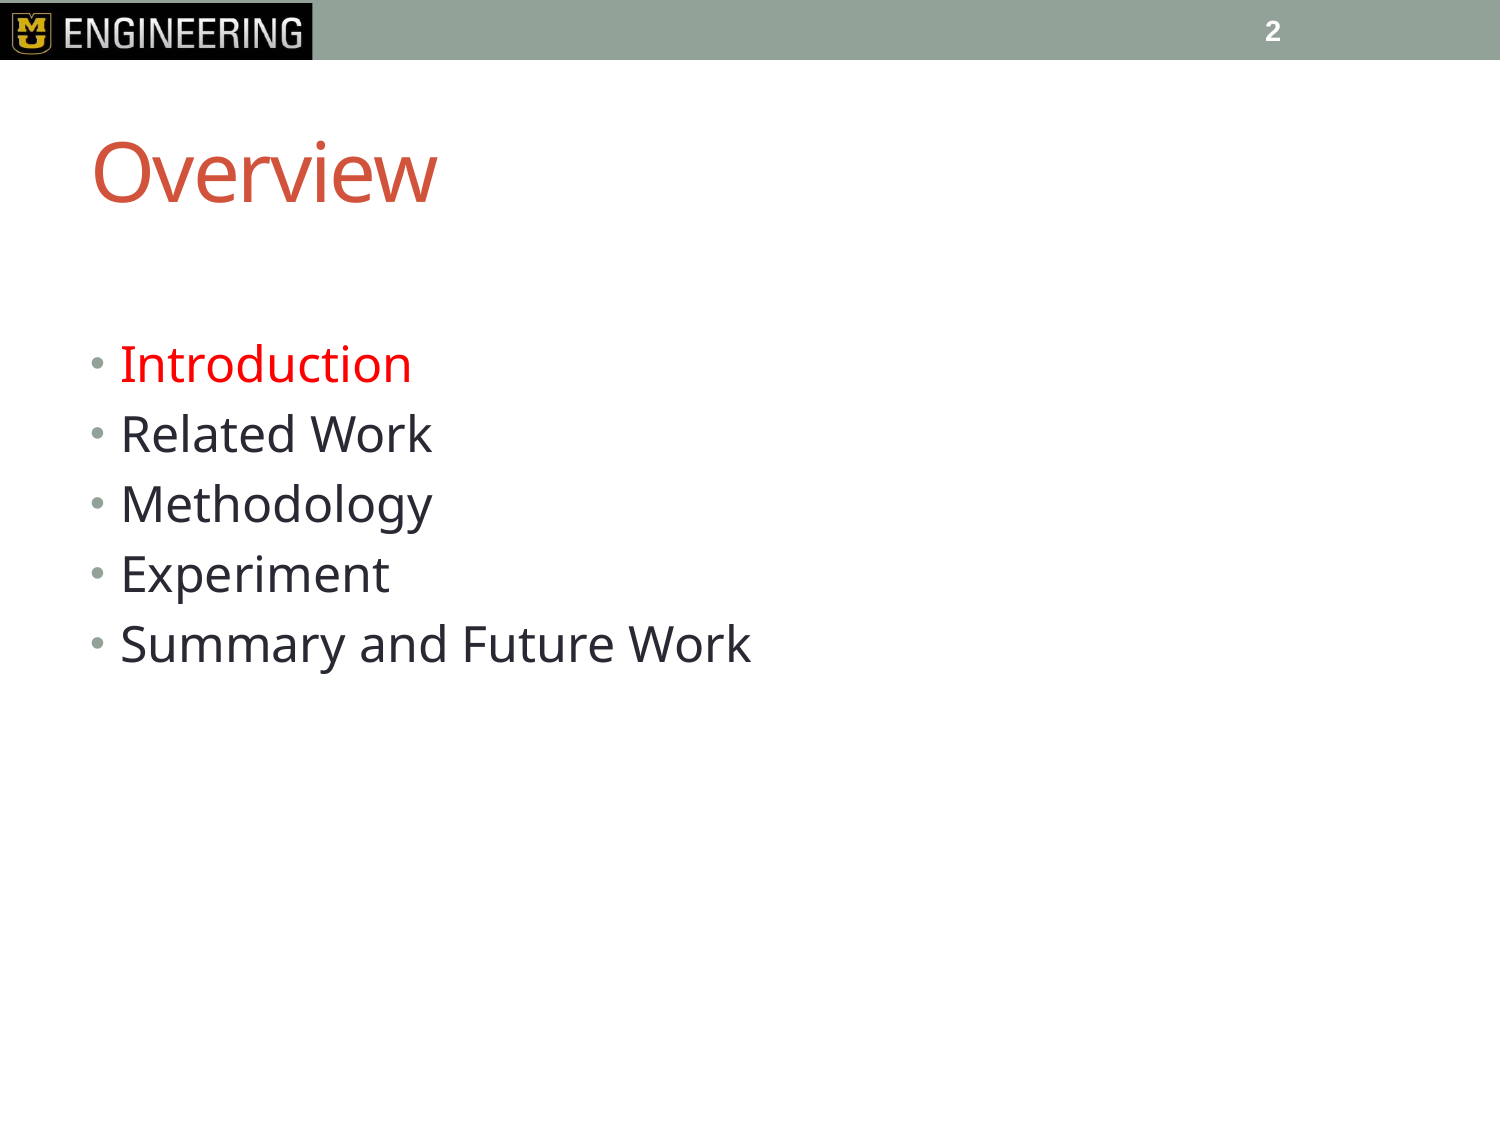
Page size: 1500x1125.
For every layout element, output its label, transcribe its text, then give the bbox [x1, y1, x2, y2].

list Introduction Related Work Methodology Experiment Summary and Future Work [75, 324, 1425, 1068]
title Overview [75, 87, 1425, 250]
slide_number 1 [1250, 3, 1425, 57]
picture [0, 3, 313, 60]
